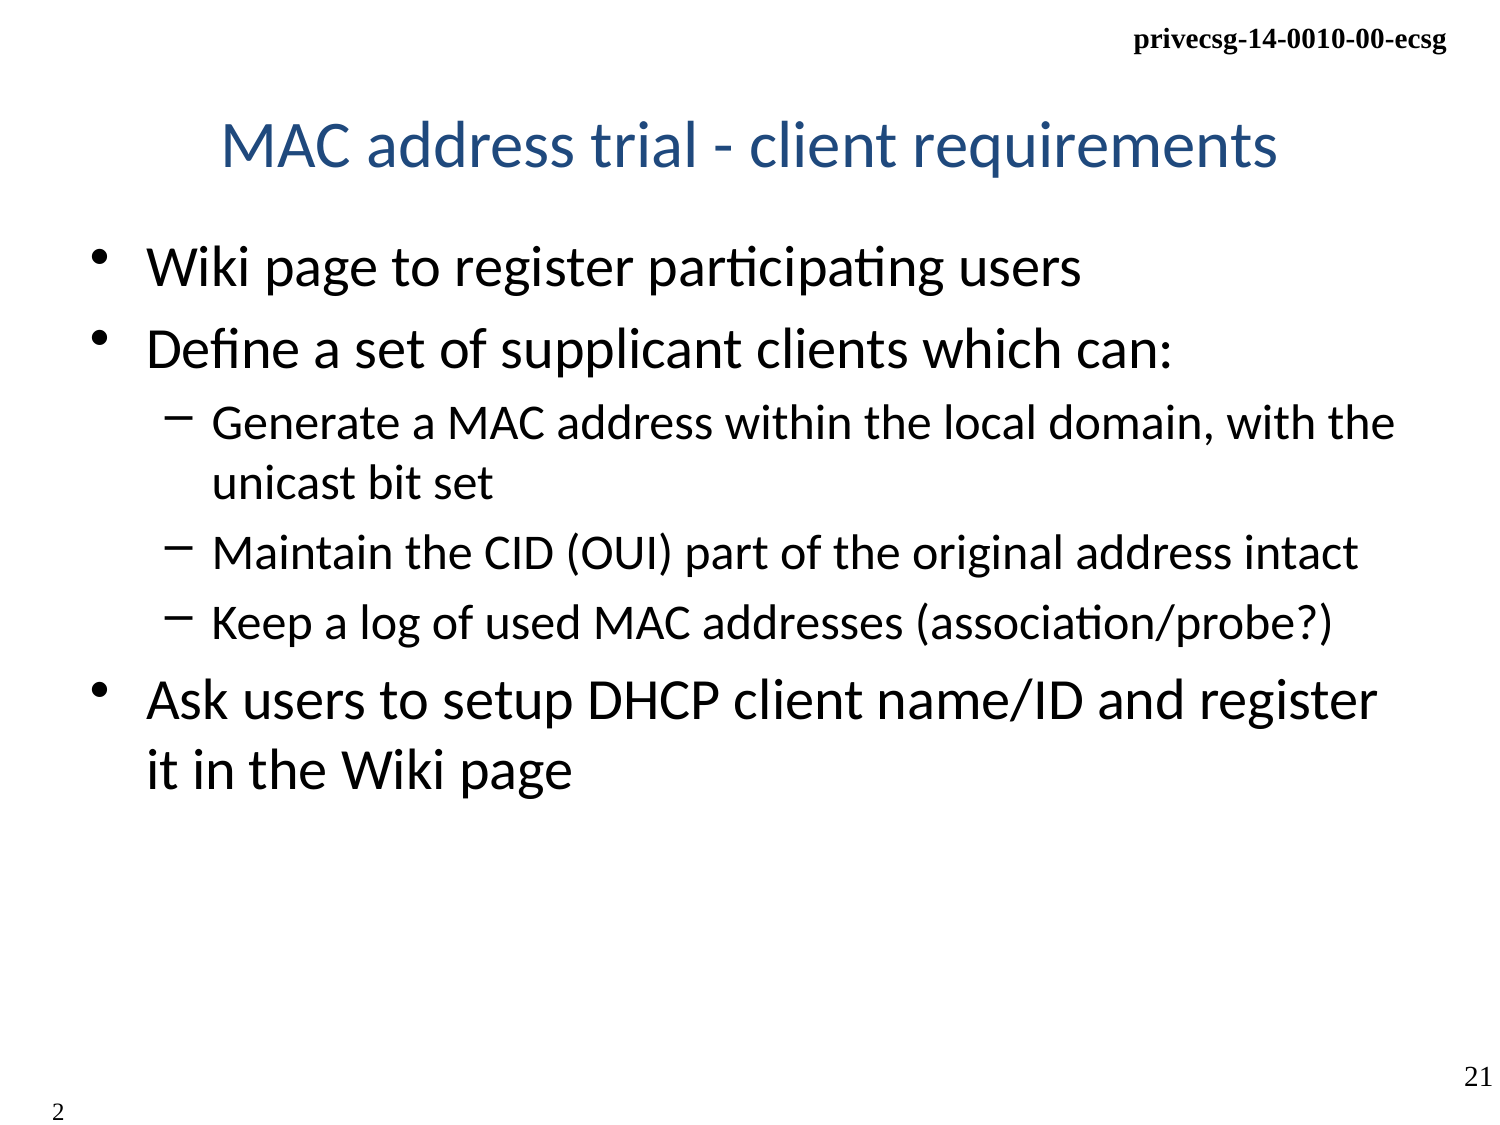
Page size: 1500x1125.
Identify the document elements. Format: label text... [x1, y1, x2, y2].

title MAC address trial - client requirements [75, 45, 1425, 220]
slide_number 21 [37, 1088, 75, 1124]
list Wiki page to register participating users Define a set of supplicant clients which can: Generate a MAC address within the local domain, with the unicast bit set Maintain the CID (OUI) part of the original address intact Keep a log of used MAC addresses (association/probe?) Ask users to setup DHCP client name/ID and register it in the Wiki page [75, 220, 1425, 1125]
